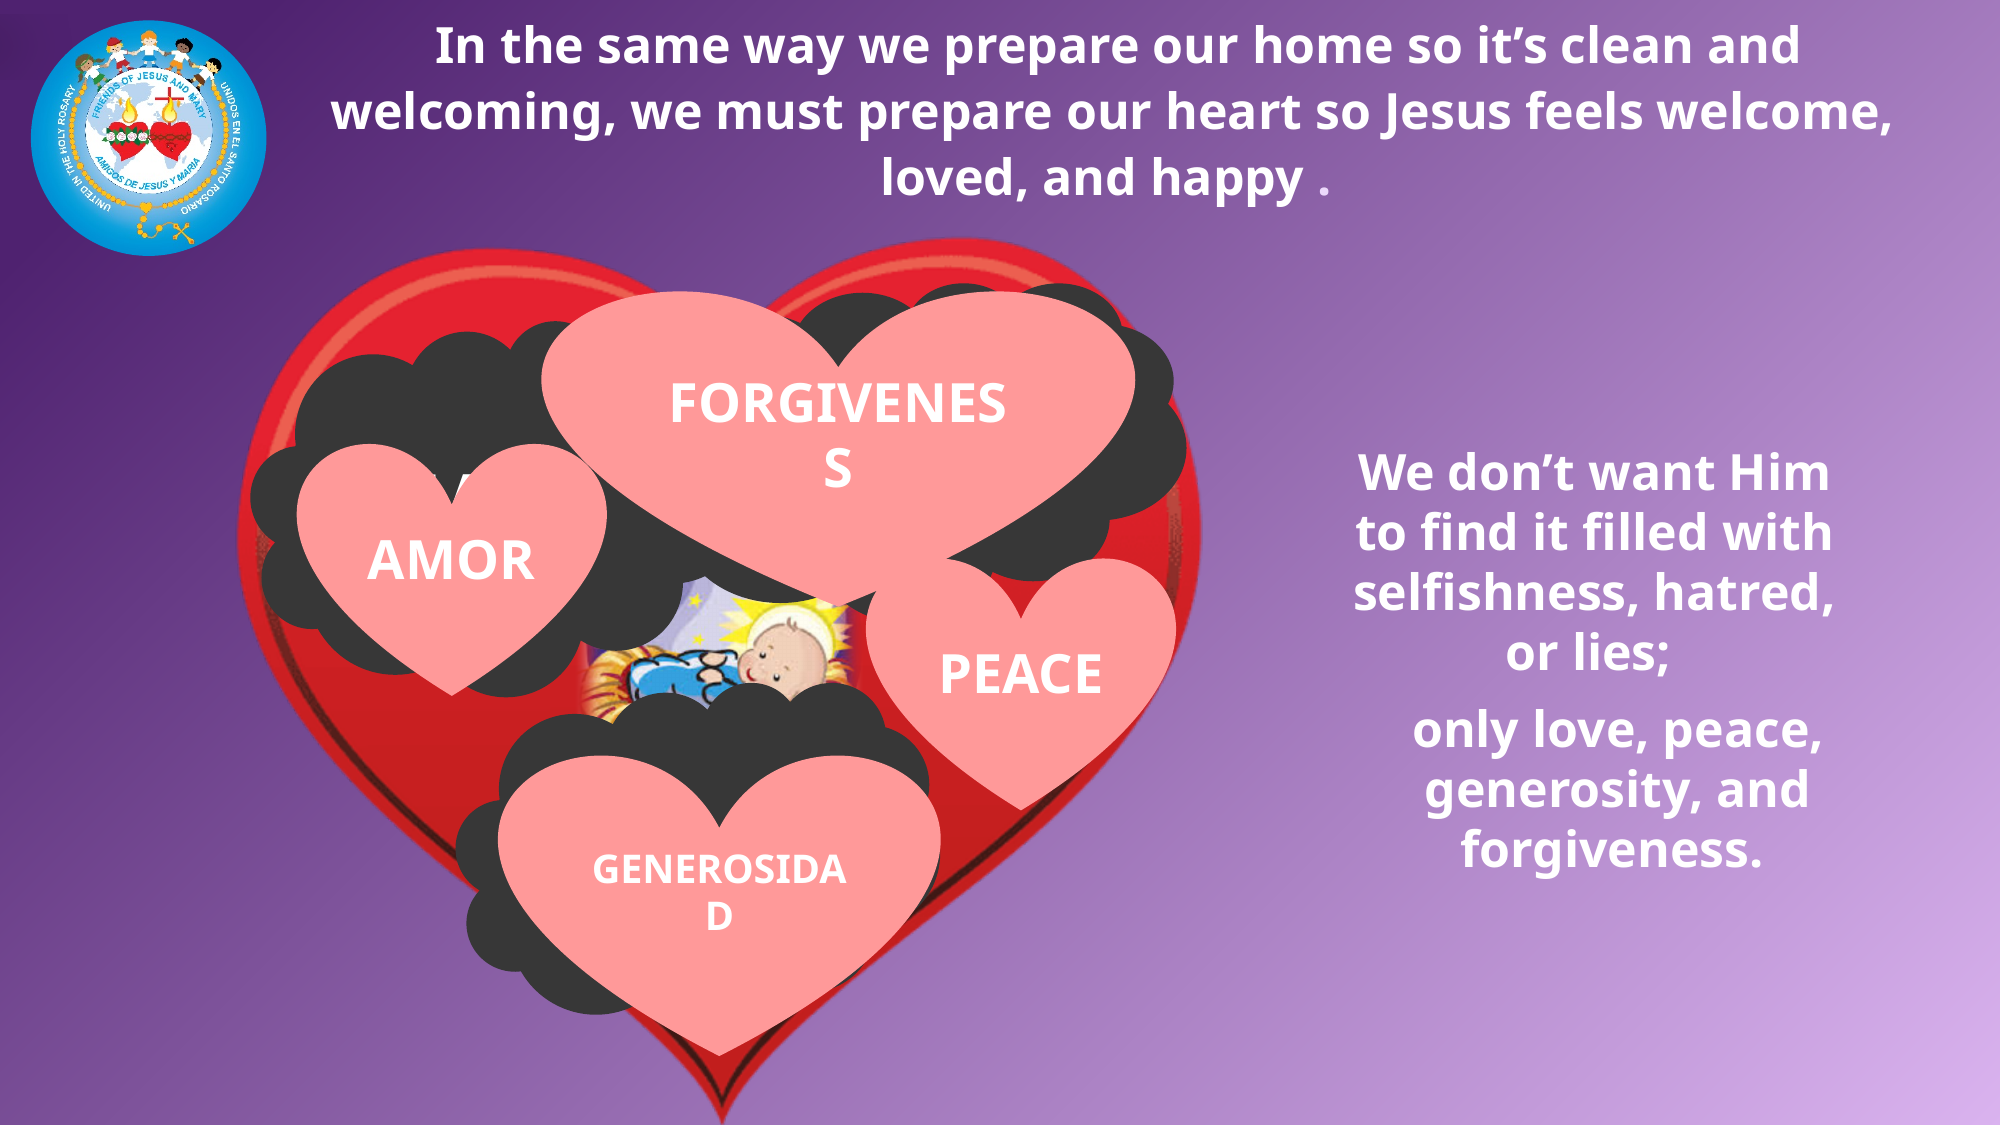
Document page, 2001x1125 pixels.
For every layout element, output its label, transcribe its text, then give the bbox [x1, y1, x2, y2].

text_box We don’t want Him to find it filled with selfishness, hatred, or lies; [1315, 432, 1874, 688]
picture [55, 30, 242, 244]
text_box In the same way we prepare our home so it’s clean and welcoming, we must prepare our heart so Jesus feels welcome, loved, and happy . [302, 0, 1916, 245]
picture [194, 157, 1245, 1125]
text_box only love, peace, generosity, and forgiveness. [1261, 690, 1975, 886]
